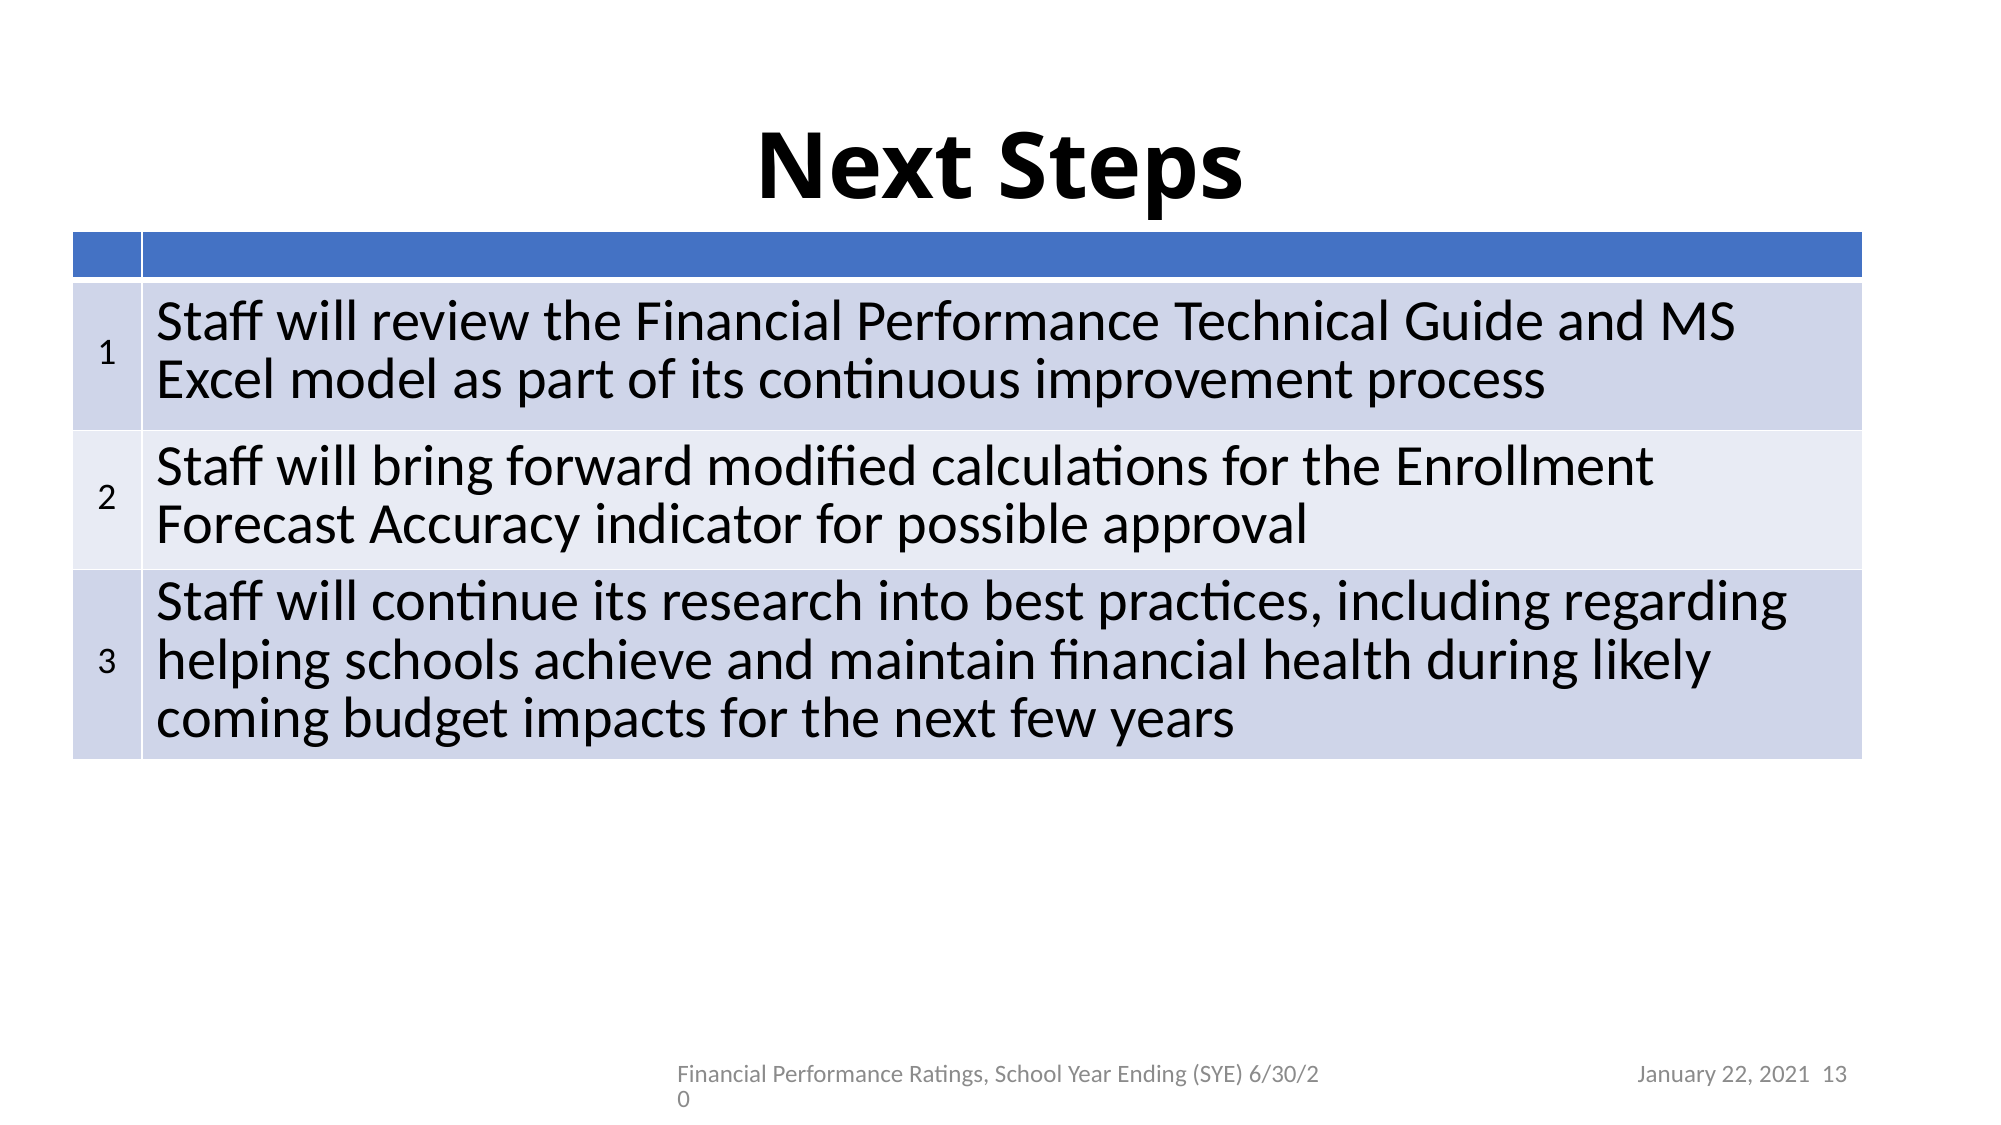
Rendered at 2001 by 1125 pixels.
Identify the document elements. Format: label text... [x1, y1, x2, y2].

title Next Steps [137, 59, 1863, 230]
table_cell 3 [73, 570, 141, 759]
table_cell Staff will review the Financial Performance Technical Guide and MS Excel model as part of its continuous improvement process [143, 283, 1862, 430]
table_cell 1 [73, 283, 141, 430]
table_cell 2 [73, 431, 141, 569]
table_cell Staff will bring forward modified calculations for the Enrollment Forecast Accuracy indicator for possible approval [143, 431, 1862, 569]
table_header [73, 232, 141, 277]
table_cell Staff will continue its research into best practices, including regarding helping schools achieve and maintain financial health during likely coming budget impacts for the next few years [143, 570, 1862, 759]
slide_number 13 [1412, 1042, 1863, 1103]
table_header [143, 232, 1862, 277]
footer Financial Performance Ratings, School Year Ending (SYE) 6/30/20 [662, 1042, 1338, 1103]
